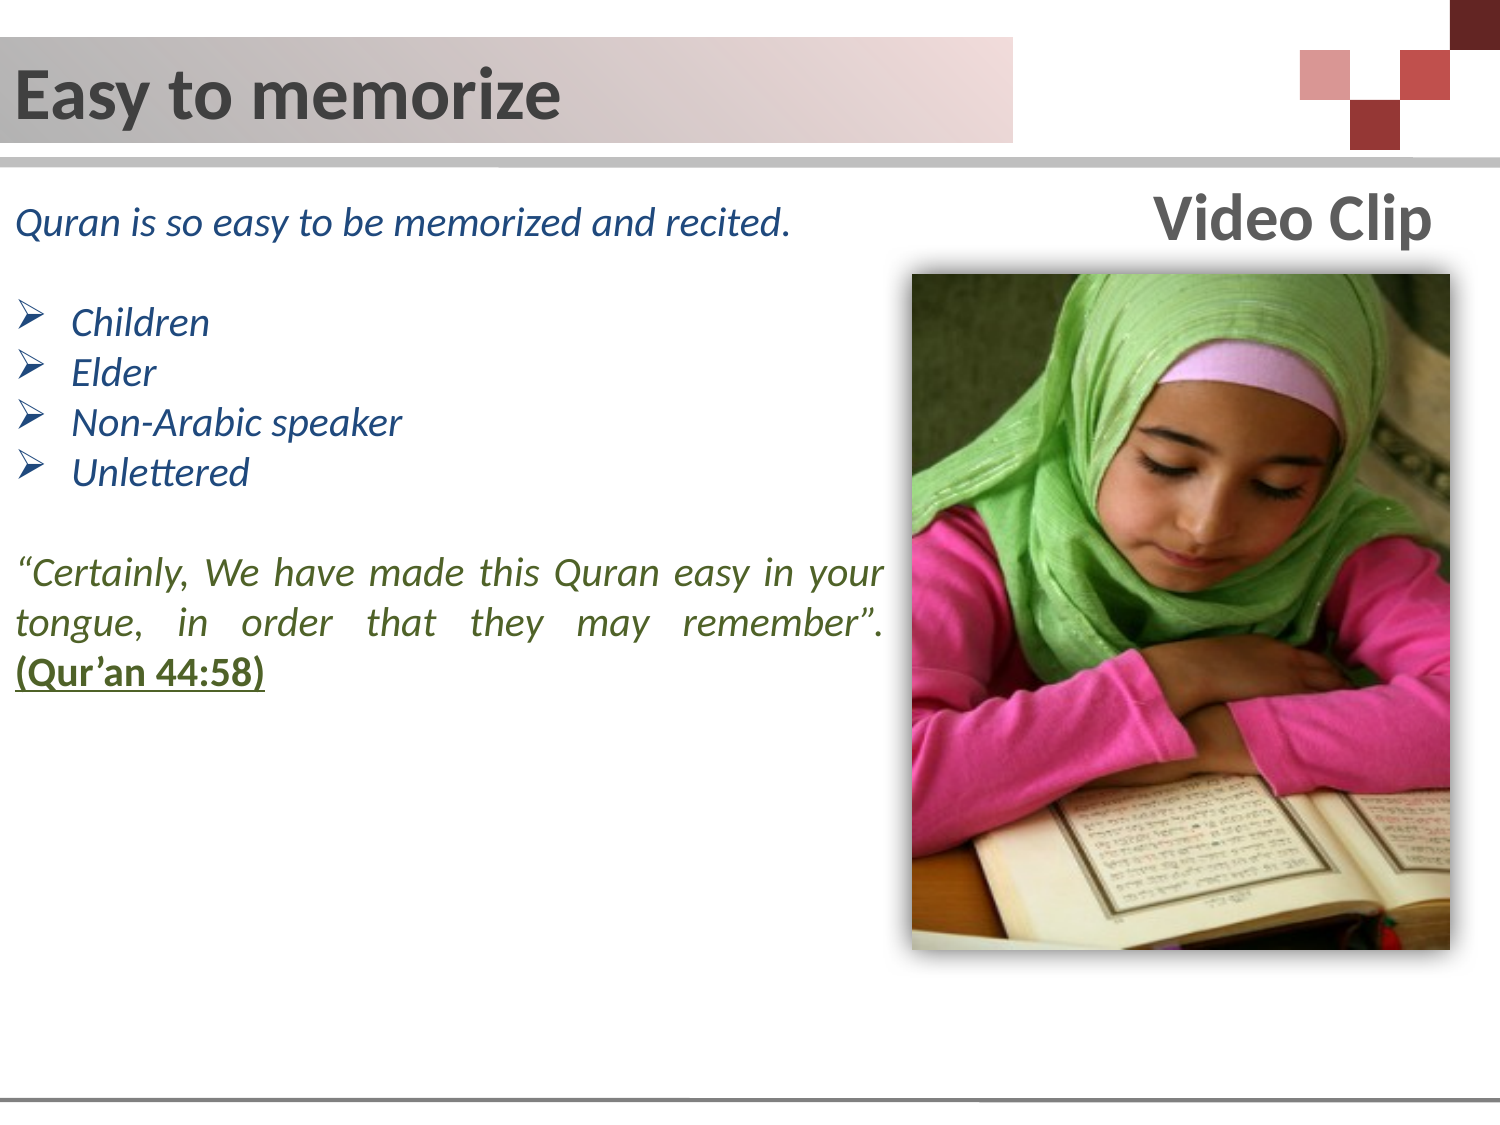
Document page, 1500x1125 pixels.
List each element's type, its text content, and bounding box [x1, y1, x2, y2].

text_box Quran is so easy to be memorized and recited. Children Elder Non-Arabic speaker Unlettered “Certainly, We have made this Quran easy in your tongue, in order that they may remember”. (Qur’an 44:58) [0, 187, 900, 803]
picture [912, 274, 1451, 951]
text_box [1398, 48, 1452, 102]
text_box [1448, 0, 1500, 52]
text_box Video Clip [1138, 172, 1450, 262]
text_box [1298, 48, 1352, 102]
text_box Easy to memorize [0, 37, 1013, 143]
text_box [1348, 98, 1402, 152]
